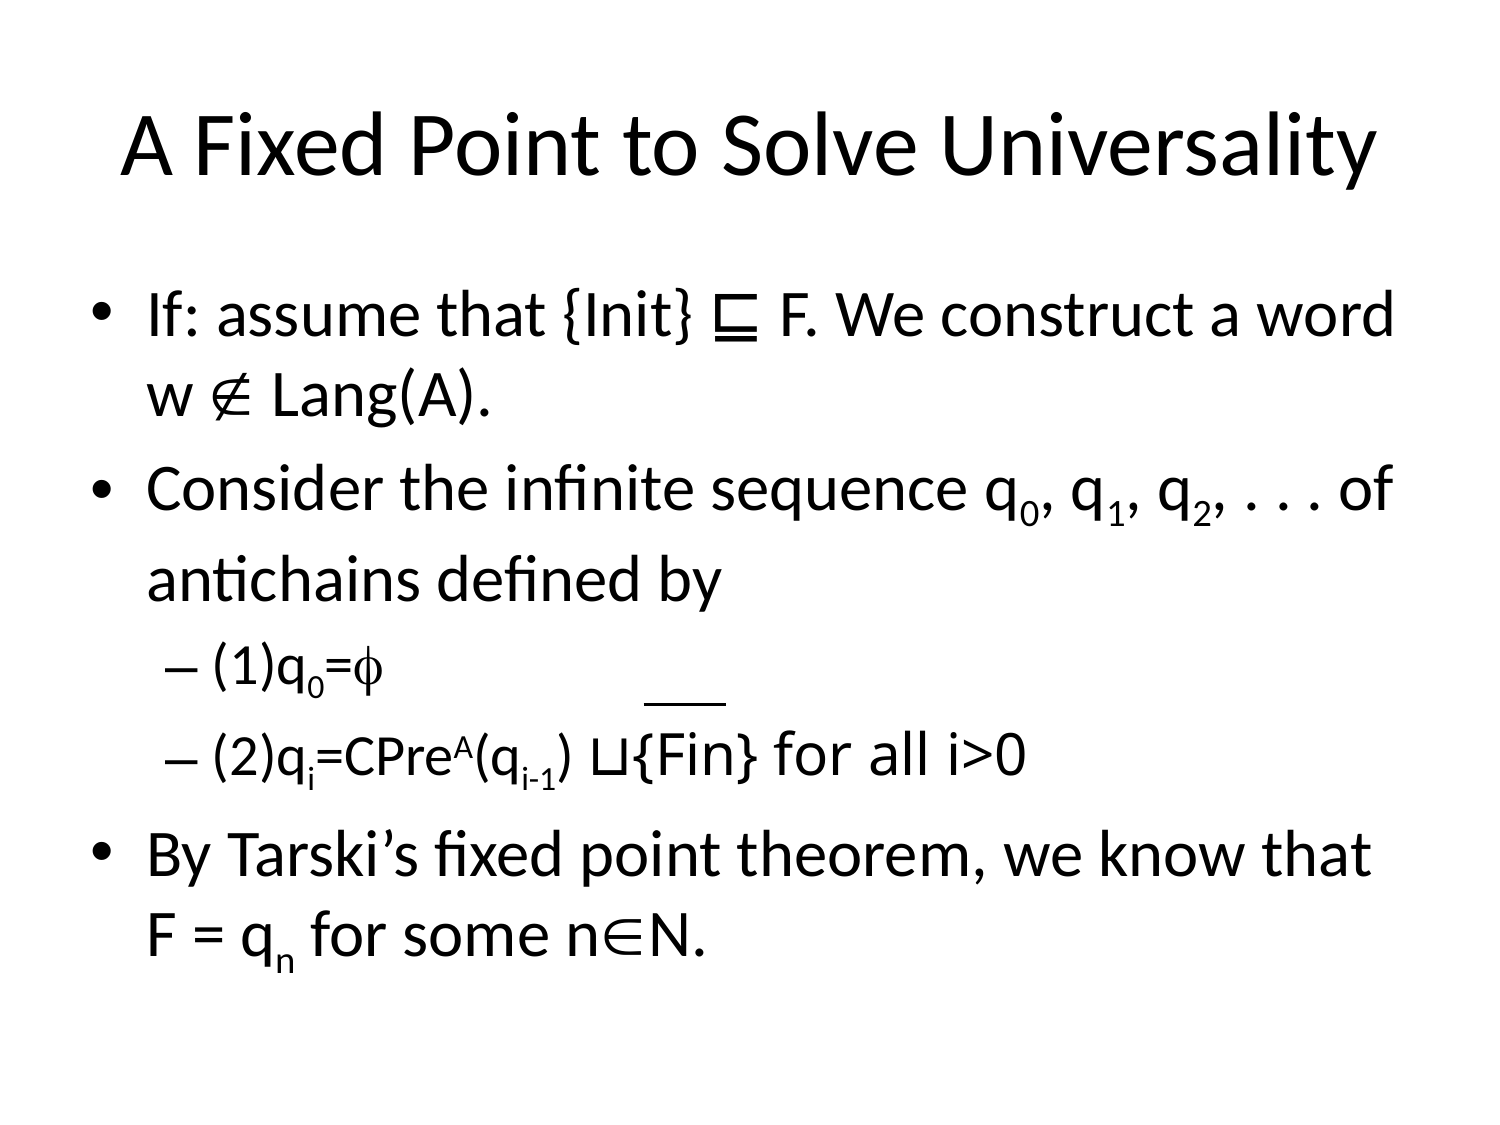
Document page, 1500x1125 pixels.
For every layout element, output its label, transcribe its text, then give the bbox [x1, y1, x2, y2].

list If: assume that {Init} ⊑ F. We construct a word w  Lang(A). Consider the infinite sequence q0, q1, q2, . . . of antichains defined by (1)q0= (2)qi=CPreA(qi-1) ⊔{Fin} for all i>0 By Tarski’s fixed point theorem, we know that F = qn for some nN. [75, 262, 1425, 1005]
title A Fixed Point to Solve Universality [75, 45, 1425, 233]
